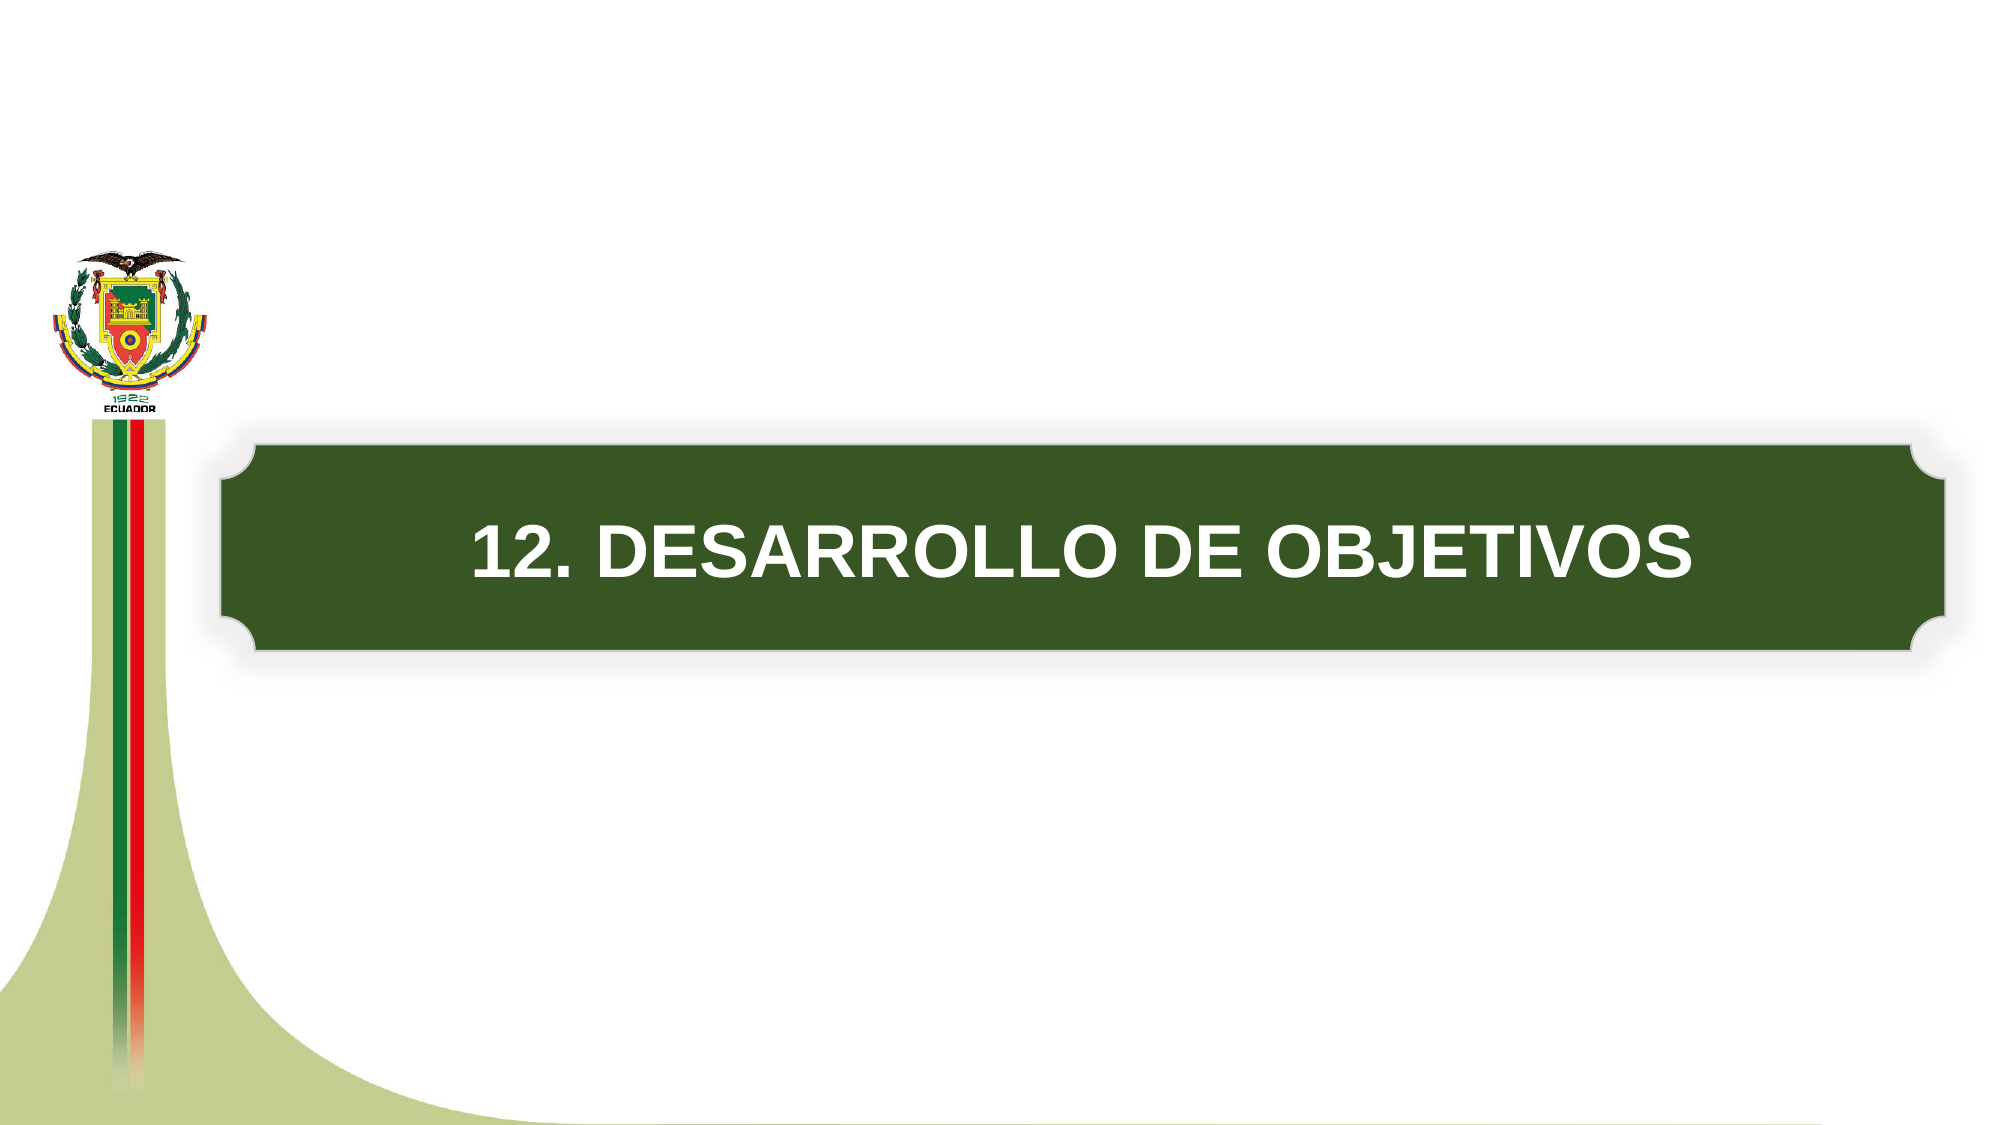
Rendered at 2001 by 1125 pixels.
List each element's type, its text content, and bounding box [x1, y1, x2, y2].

picture [0, 0, 2001, 1125]
text_box 12. DESARROLLO DE OBJETIVOS [219, 443, 1947, 653]
